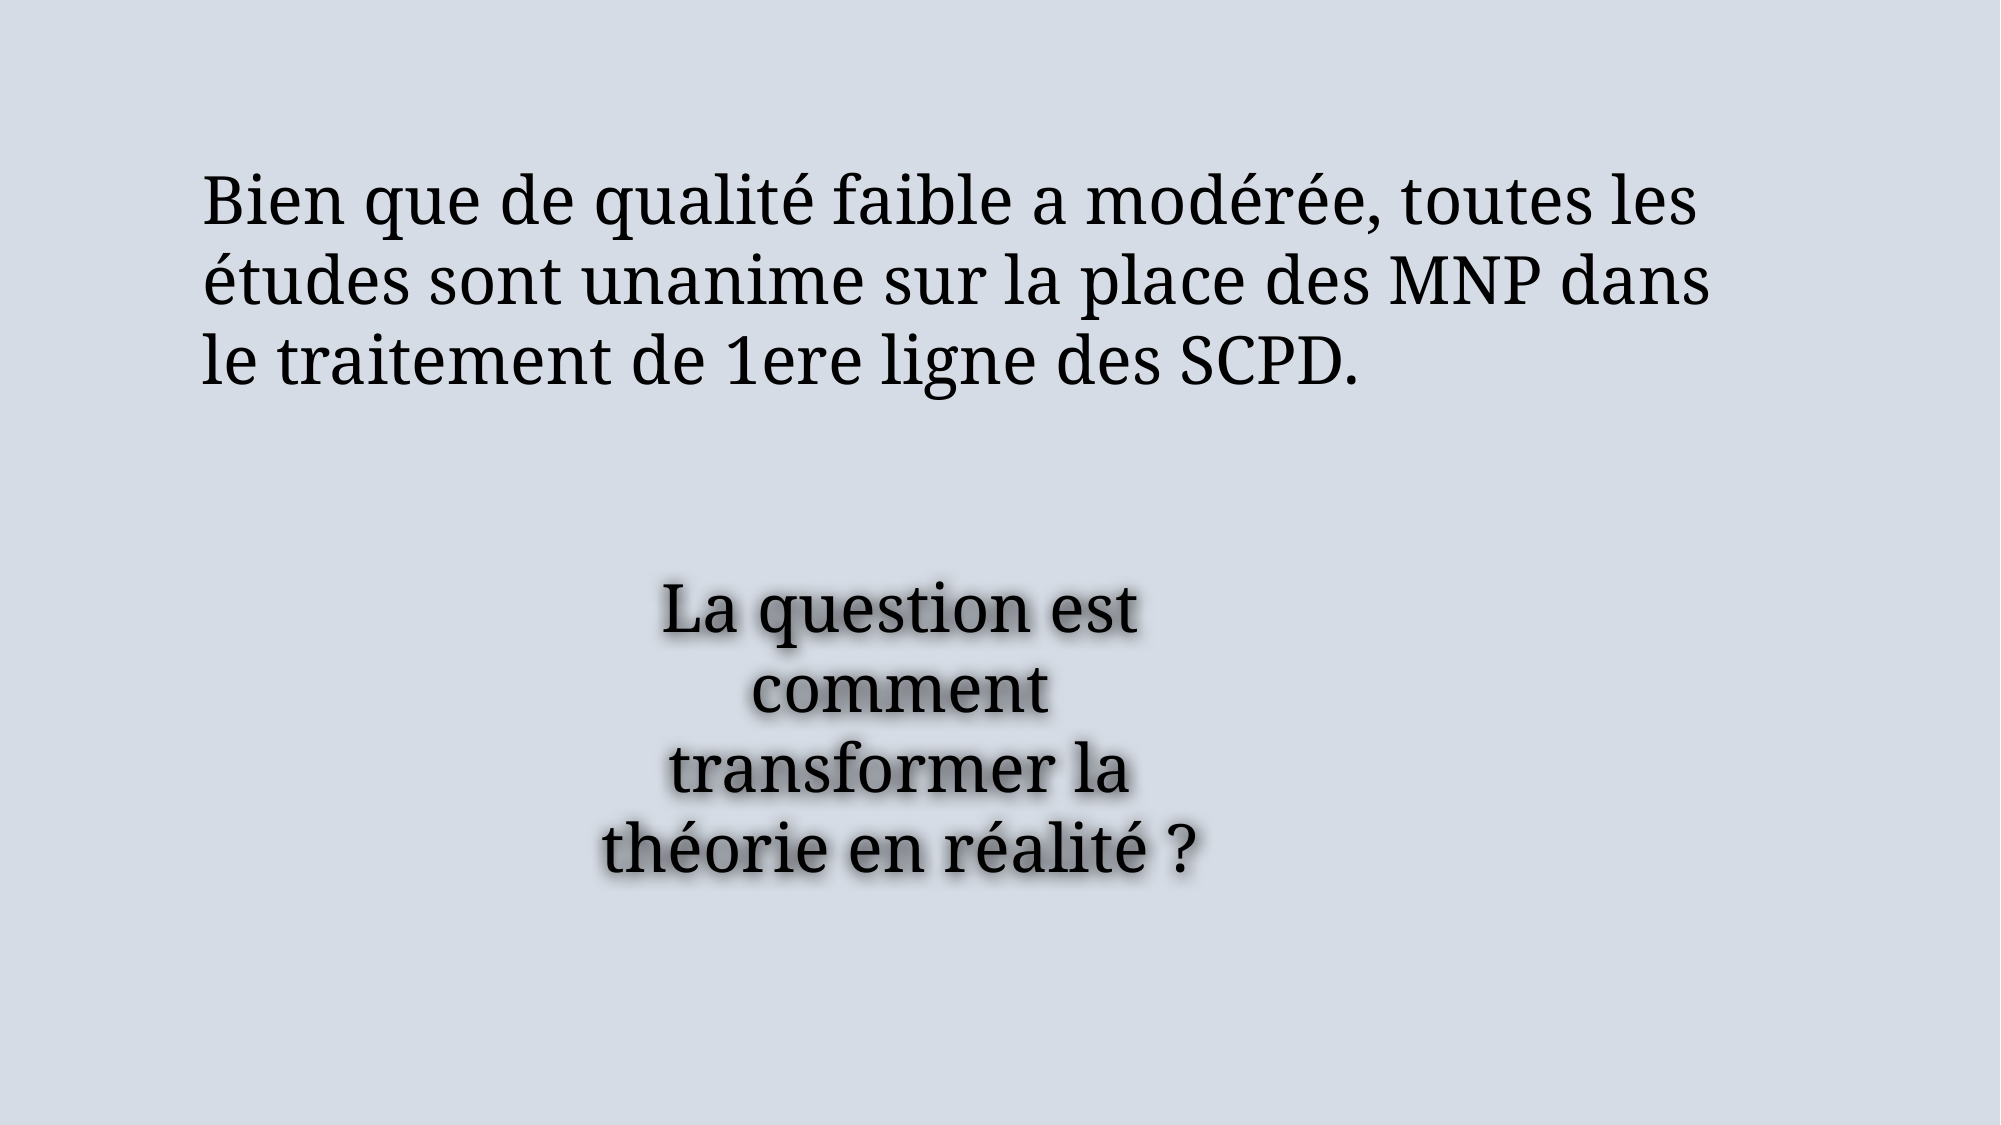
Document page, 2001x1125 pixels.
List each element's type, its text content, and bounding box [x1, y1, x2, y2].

text_box Bien que de qualité faible a modérée, toutes les études sont unanime sur la place des MNP dans le traitement de 1ere ligne des SCPD. [188, 150, 1790, 485]
text_box La question est comment transformer la théorie en réalité ? [585, 558, 1215, 894]
